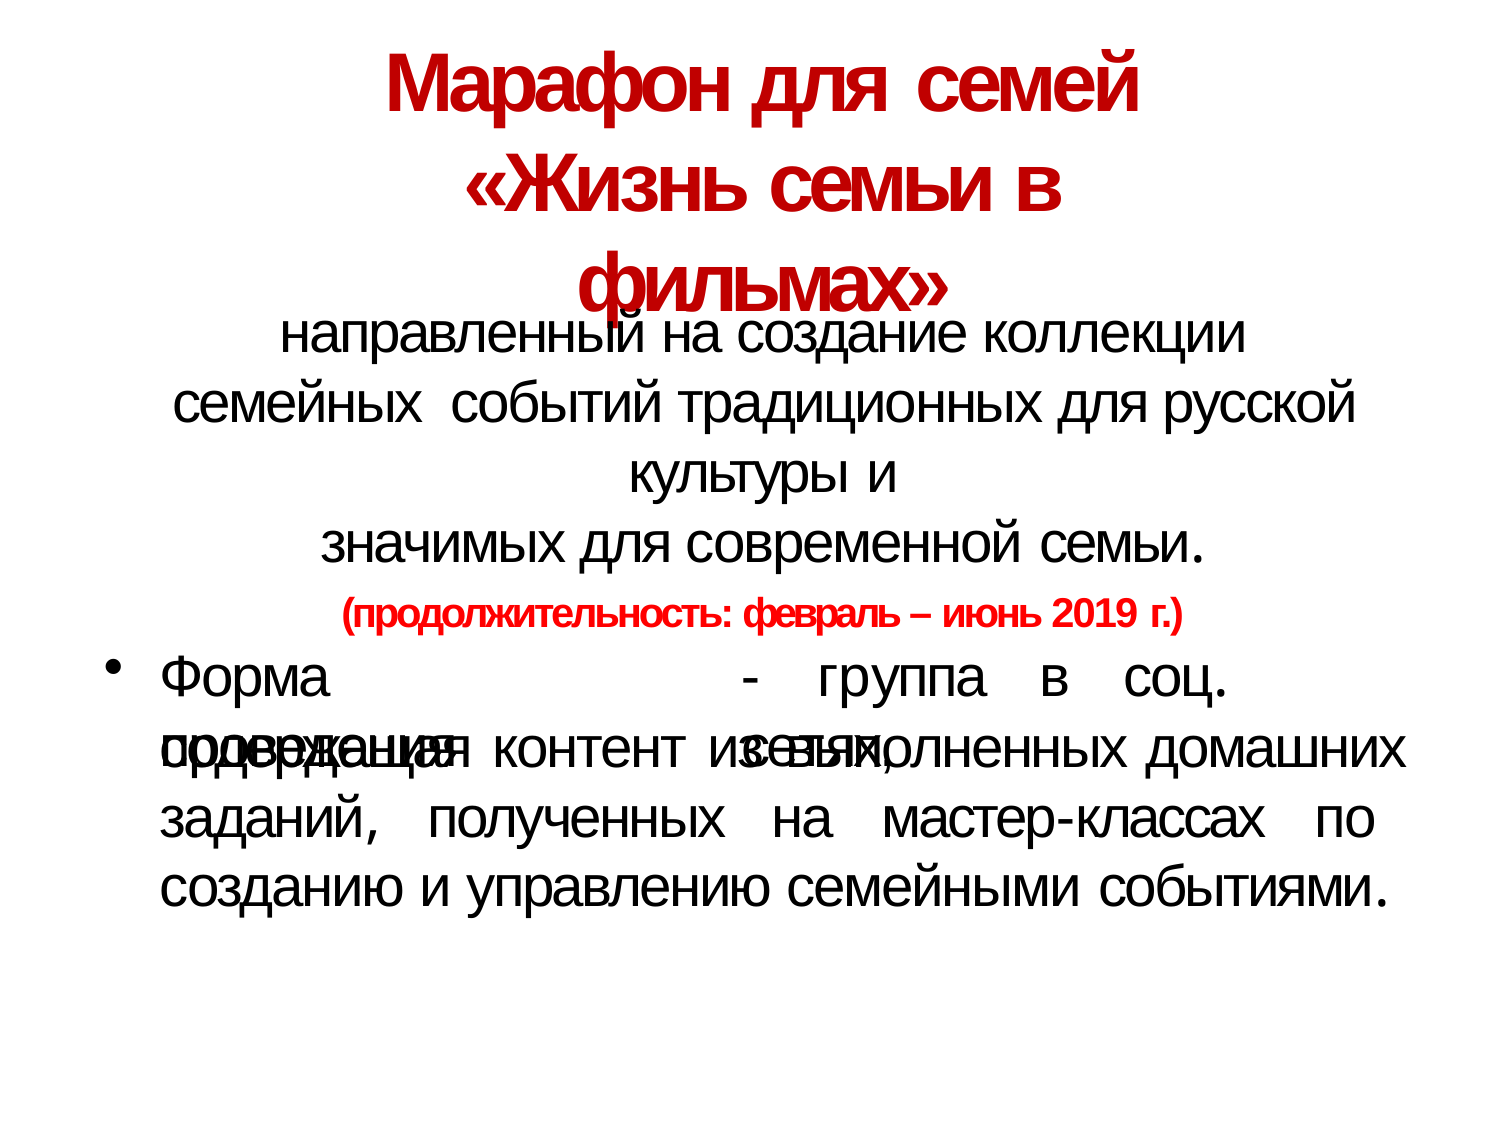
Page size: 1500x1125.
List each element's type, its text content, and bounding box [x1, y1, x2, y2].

text_box содержащая контент из выполненных домашних заданий, полученных на мастер-классах по созданию и управлению семейными событиями. [157, 706, 1426, 919]
text_box - группа в соц. сетях, [739, 636, 1426, 706]
text_box направленный на создание коллекции семейных событий традиционных для русской культуры и значимых для современной семьи. (продолжительность: февраль – июнь 2019 г.) [148, 292, 1378, 636]
text_box Форма проведения [101, 636, 687, 779]
title Марафон для семей «Жизнь семьи в фильмах» [283, 26, 1262, 292]
